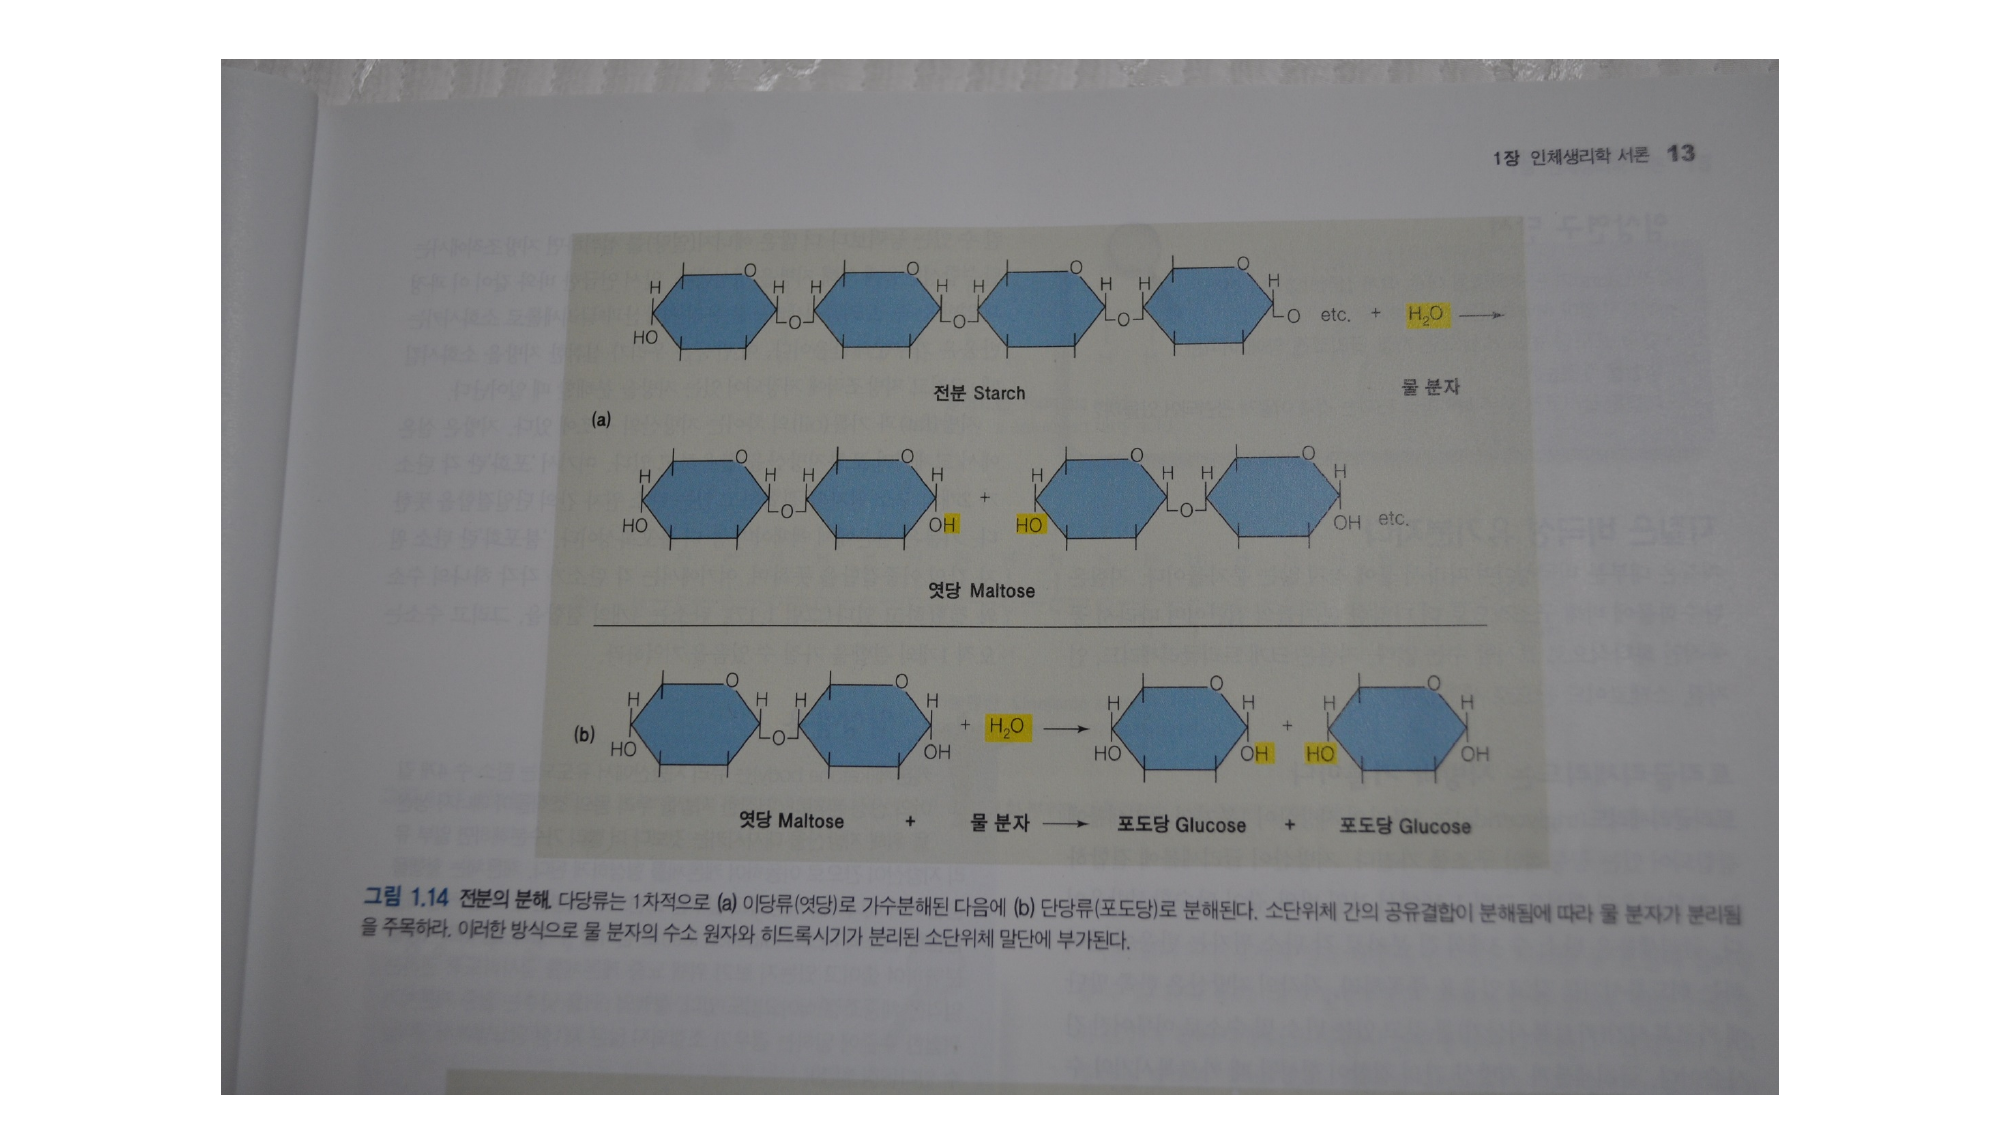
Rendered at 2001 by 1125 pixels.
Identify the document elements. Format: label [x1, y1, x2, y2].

list [221, 59, 1779, 1095]
